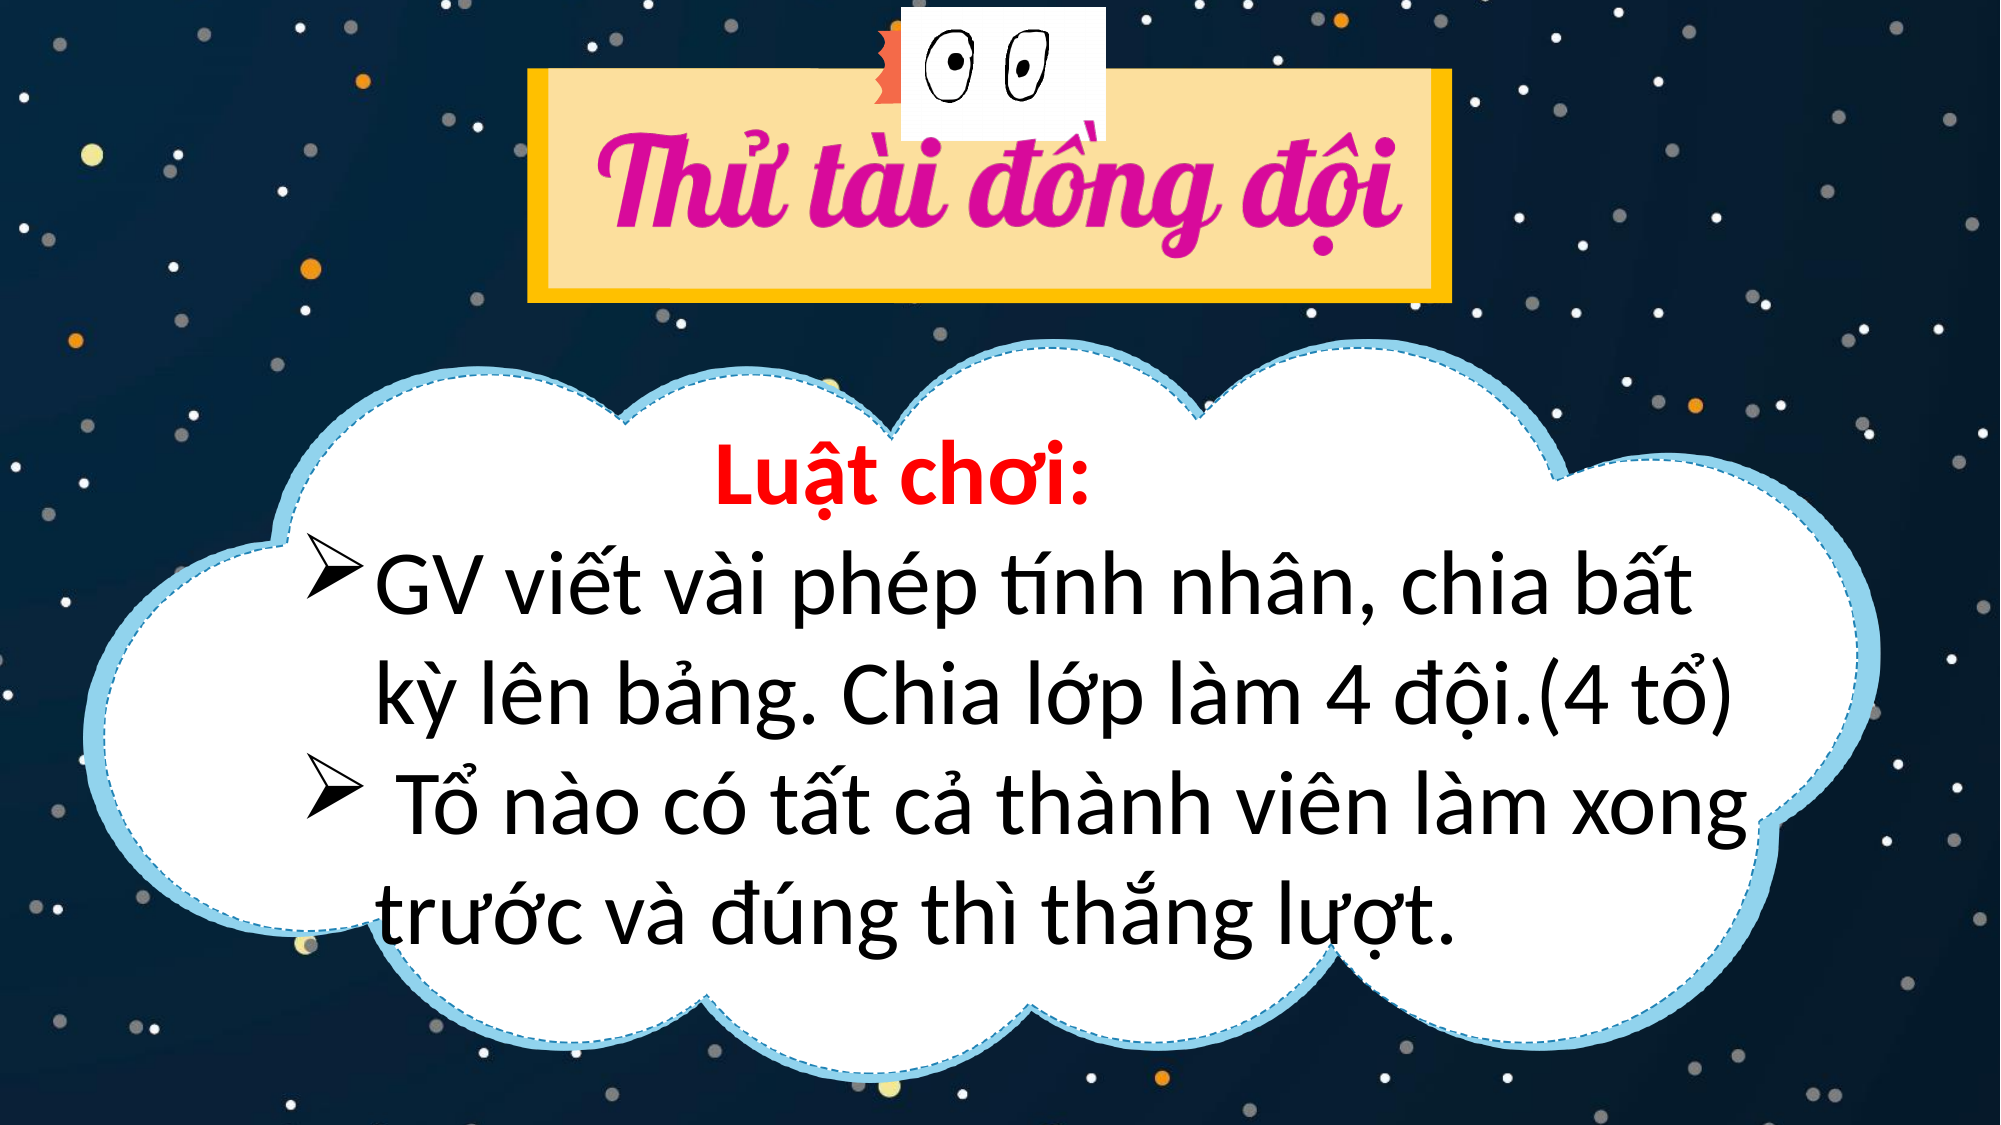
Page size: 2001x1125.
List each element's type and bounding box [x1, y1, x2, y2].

picture [0, 0, 2000, 1125]
text_box [527, 0, 1453, 180]
